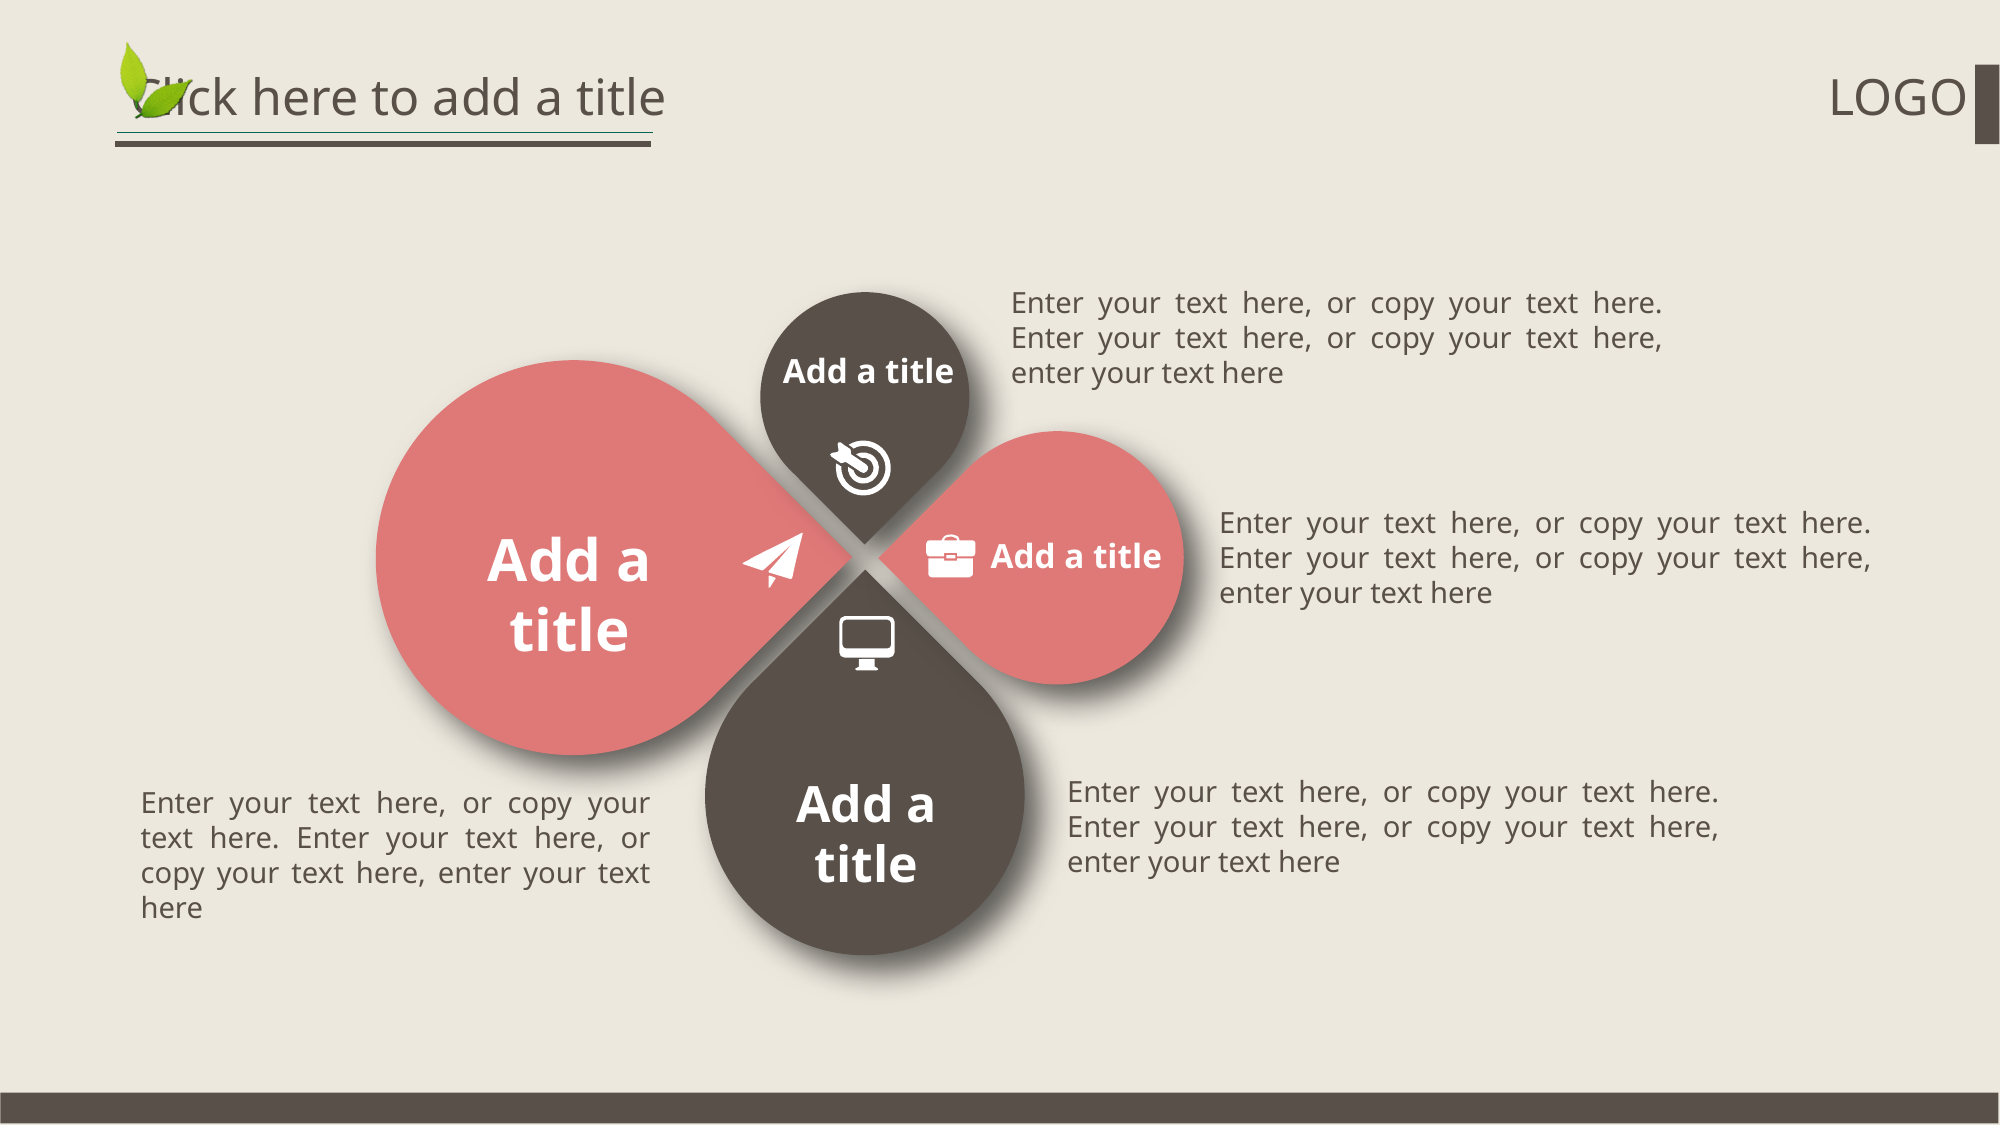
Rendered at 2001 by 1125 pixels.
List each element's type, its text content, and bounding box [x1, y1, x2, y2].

text_box Enter your text here, or copy your text here. Enter your text here, or copy your text here, enter your text here [1204, 497, 1887, 617]
text_box [774, 291, 956, 343]
text_box Add a title [746, 764, 987, 900]
text_box [1974, 64, 2000, 145]
text_box [838, 615, 896, 672]
text_box [876, 430, 1185, 686]
text_box Add a title [767, 343, 970, 398]
text_box Add a title [975, 528, 1178, 583]
text_box Enter your text here, or copy your text here. Enter your text here, or copy your text here, enter your text here [125, 777, 666, 932]
text_box Enter your text here, or copy your text here. Enter your text here, or copy your text here, enter your text here [996, 276, 1679, 397]
text_box [374, 359, 848, 757]
text_box [759, 357, 971, 546]
picture [99, 29, 206, 133]
text_box Enter your text here, or copy your text here. Enter your text here, or copy your text here, enter your text here [1052, 766, 1735, 886]
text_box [926, 533, 976, 578]
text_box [742, 532, 803, 589]
text_box Click here to add a title [115, 58, 682, 134]
text_box Add a title [406, 515, 734, 671]
text_box [0, 1092, 2000, 1124]
text_box [704, 573, 1026, 957]
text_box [830, 438, 894, 499]
text_box LOGO [1813, 58, 1983, 134]
